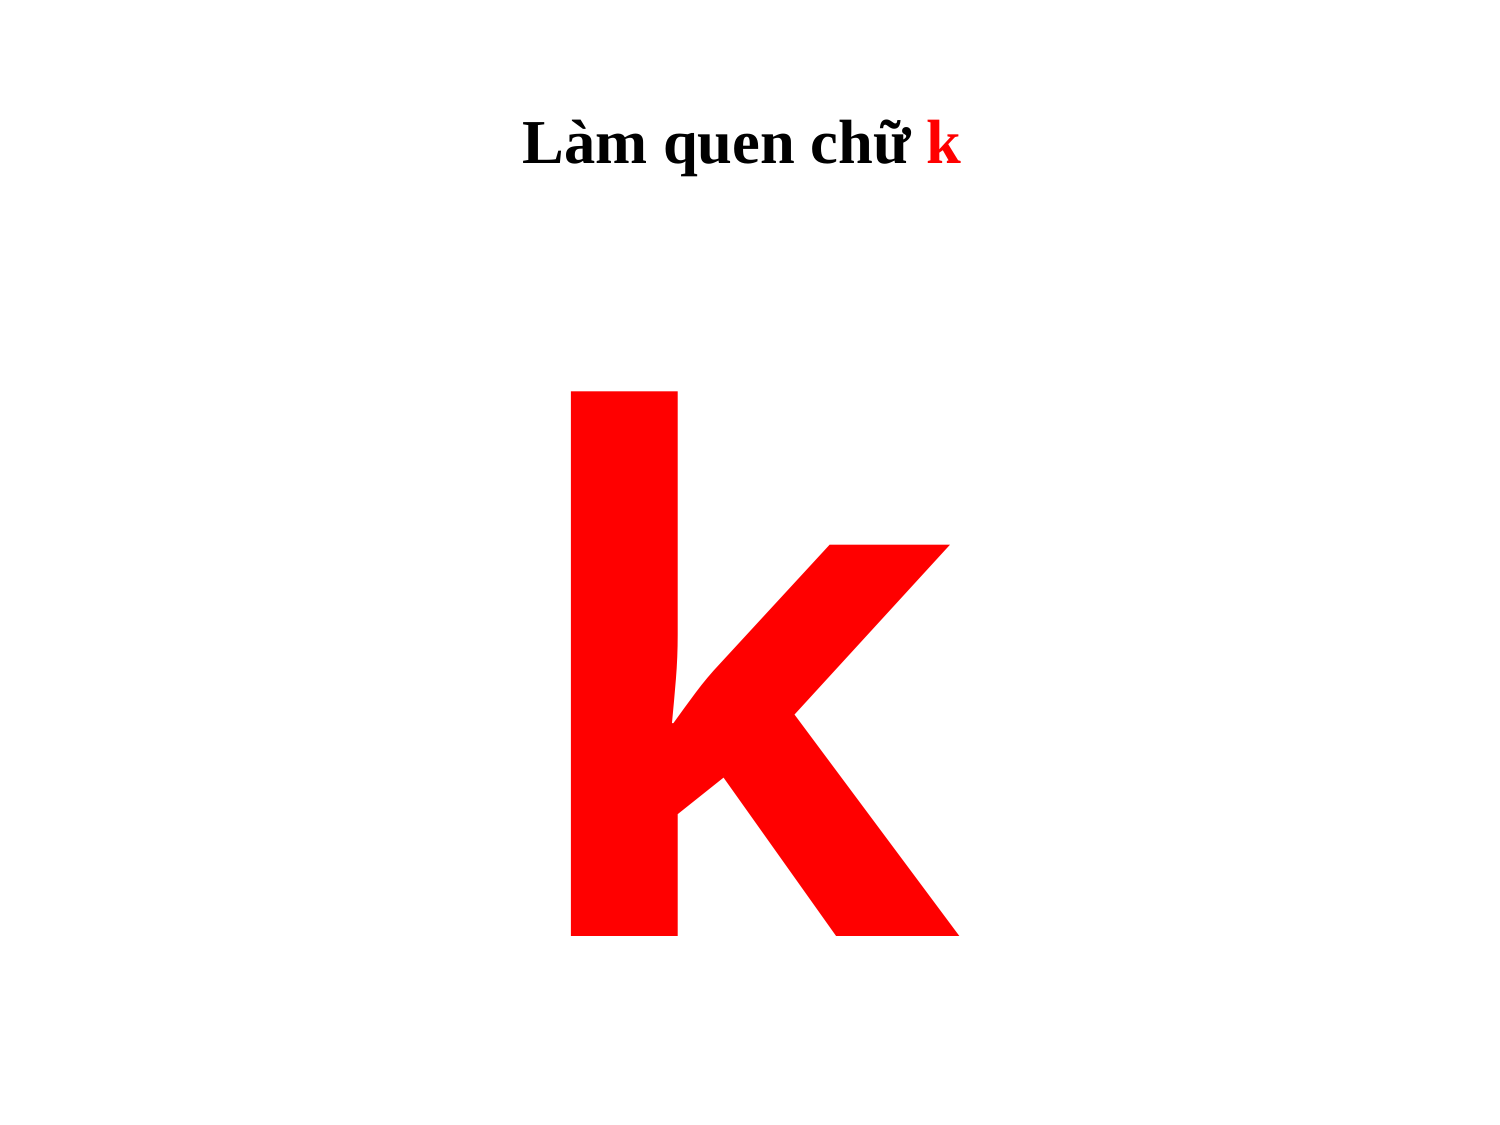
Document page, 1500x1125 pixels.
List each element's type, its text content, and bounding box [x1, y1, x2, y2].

title Làm quen chữ k [75, 45, 1425, 233]
text_box k [362, 212, 1113, 1088]
